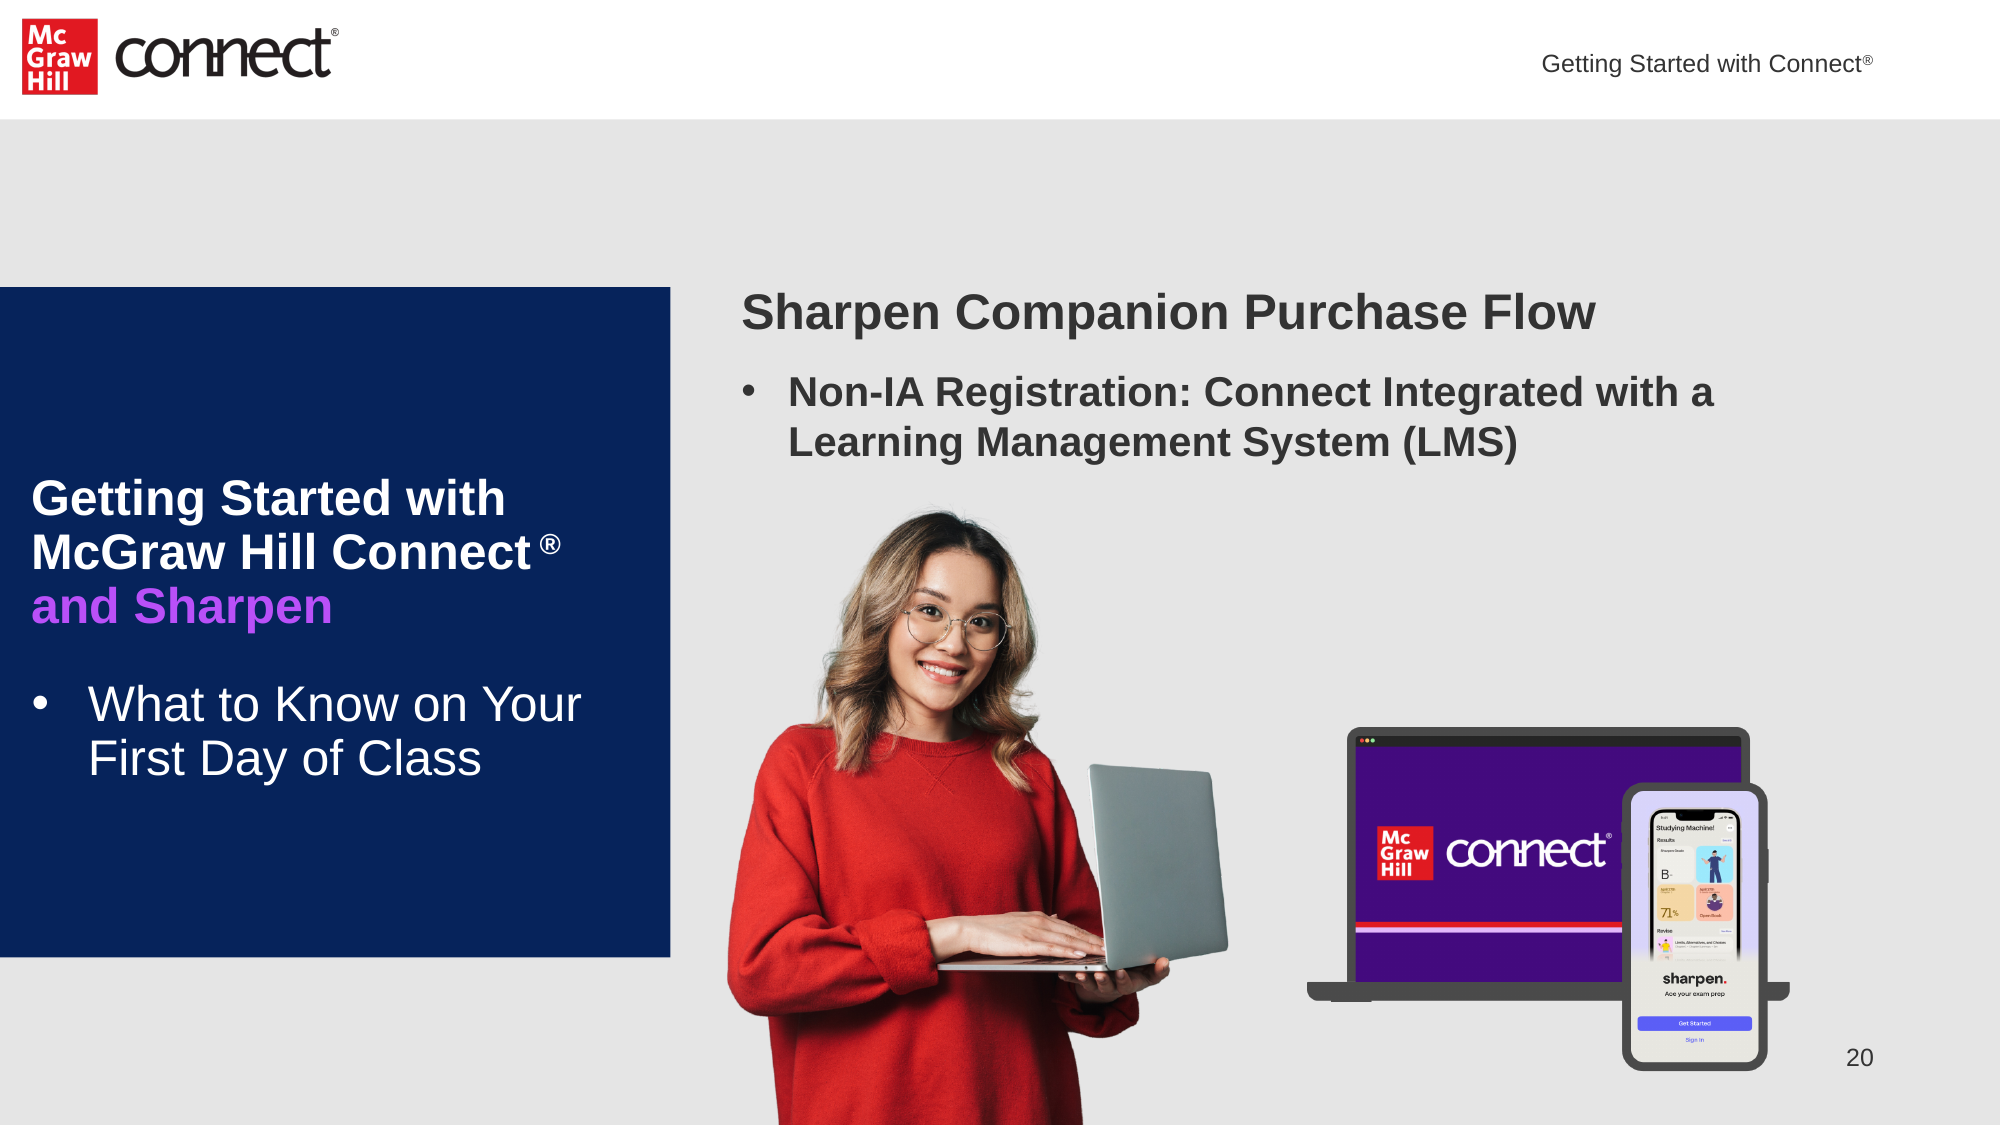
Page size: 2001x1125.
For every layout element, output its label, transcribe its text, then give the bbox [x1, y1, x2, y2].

text_box Getting Started with McGraw Hill Connect ® and Sharpen [16, 436, 617, 670]
title Sharpen Companion Purchase Flow Non-IA Registration: Connect Integrated with a Learning Management System (LMS) [726, 281, 1888, 1012]
picture [637, 378, 1790, 1125]
list Getting Started with Connect® [1479, 43, 1889, 79]
text_box What to Know on Your First Day of Class [16, 671, 603, 783]
picture [22, 18, 339, 95]
